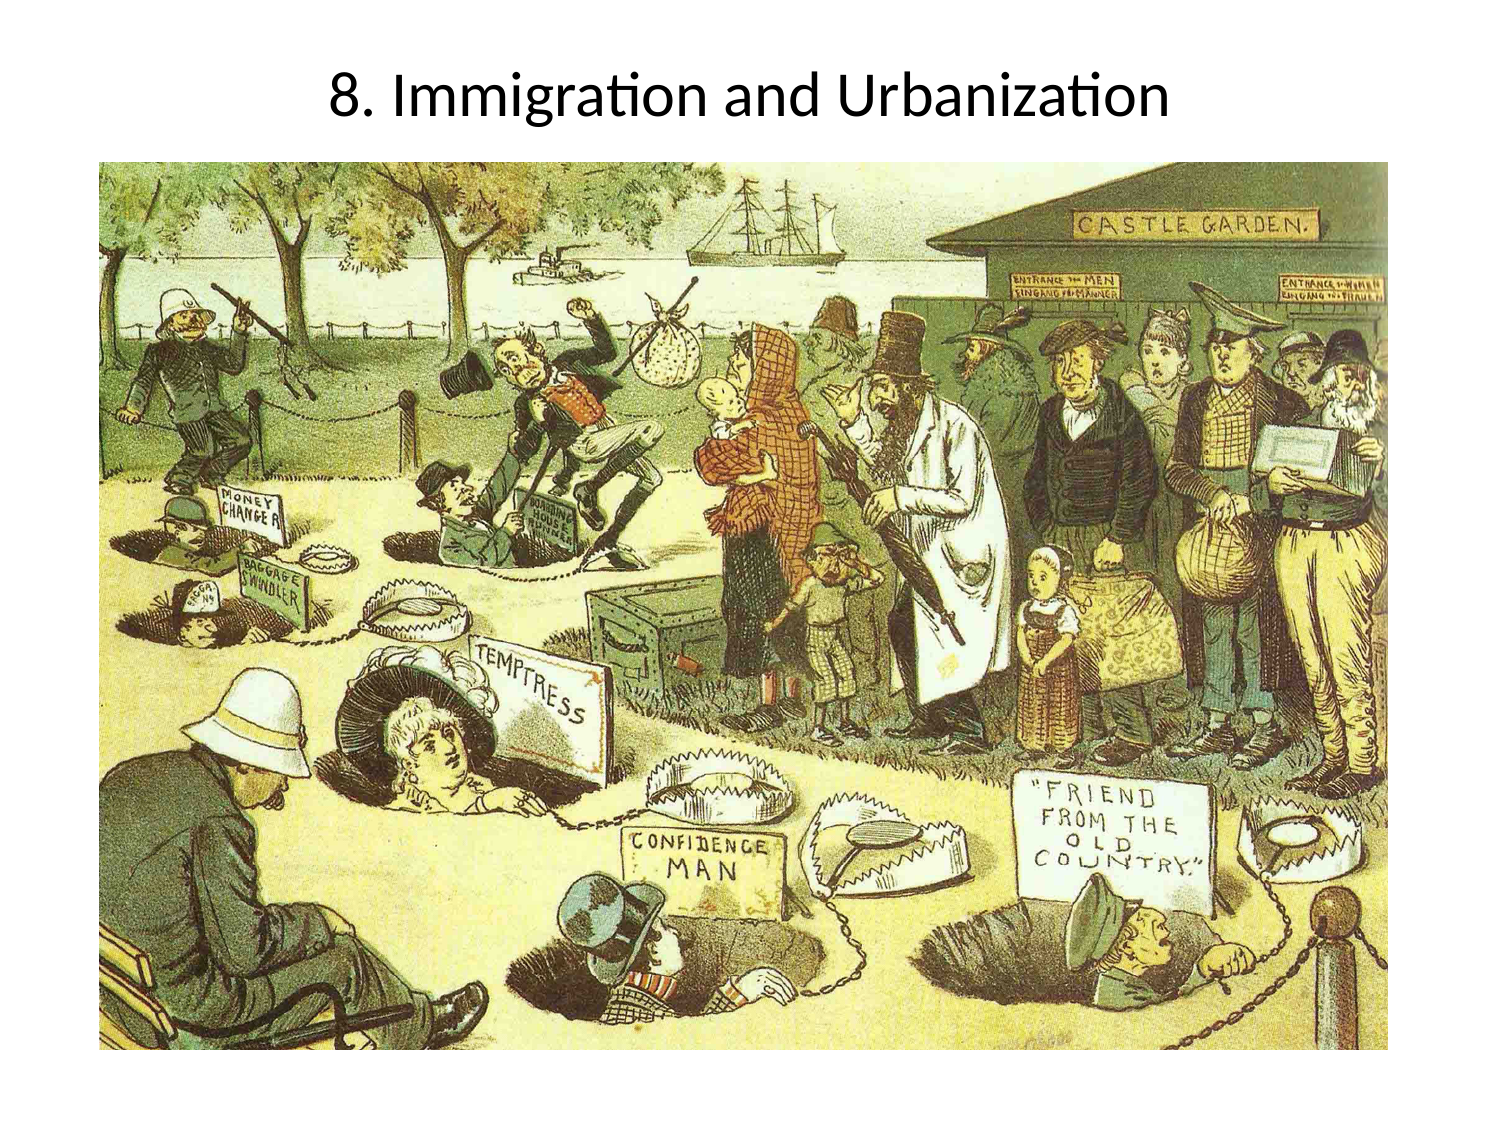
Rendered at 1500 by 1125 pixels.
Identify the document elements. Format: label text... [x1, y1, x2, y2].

title 8. Immigration and Urbanization [75, 45, 1425, 138]
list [99, 162, 1388, 1051]
